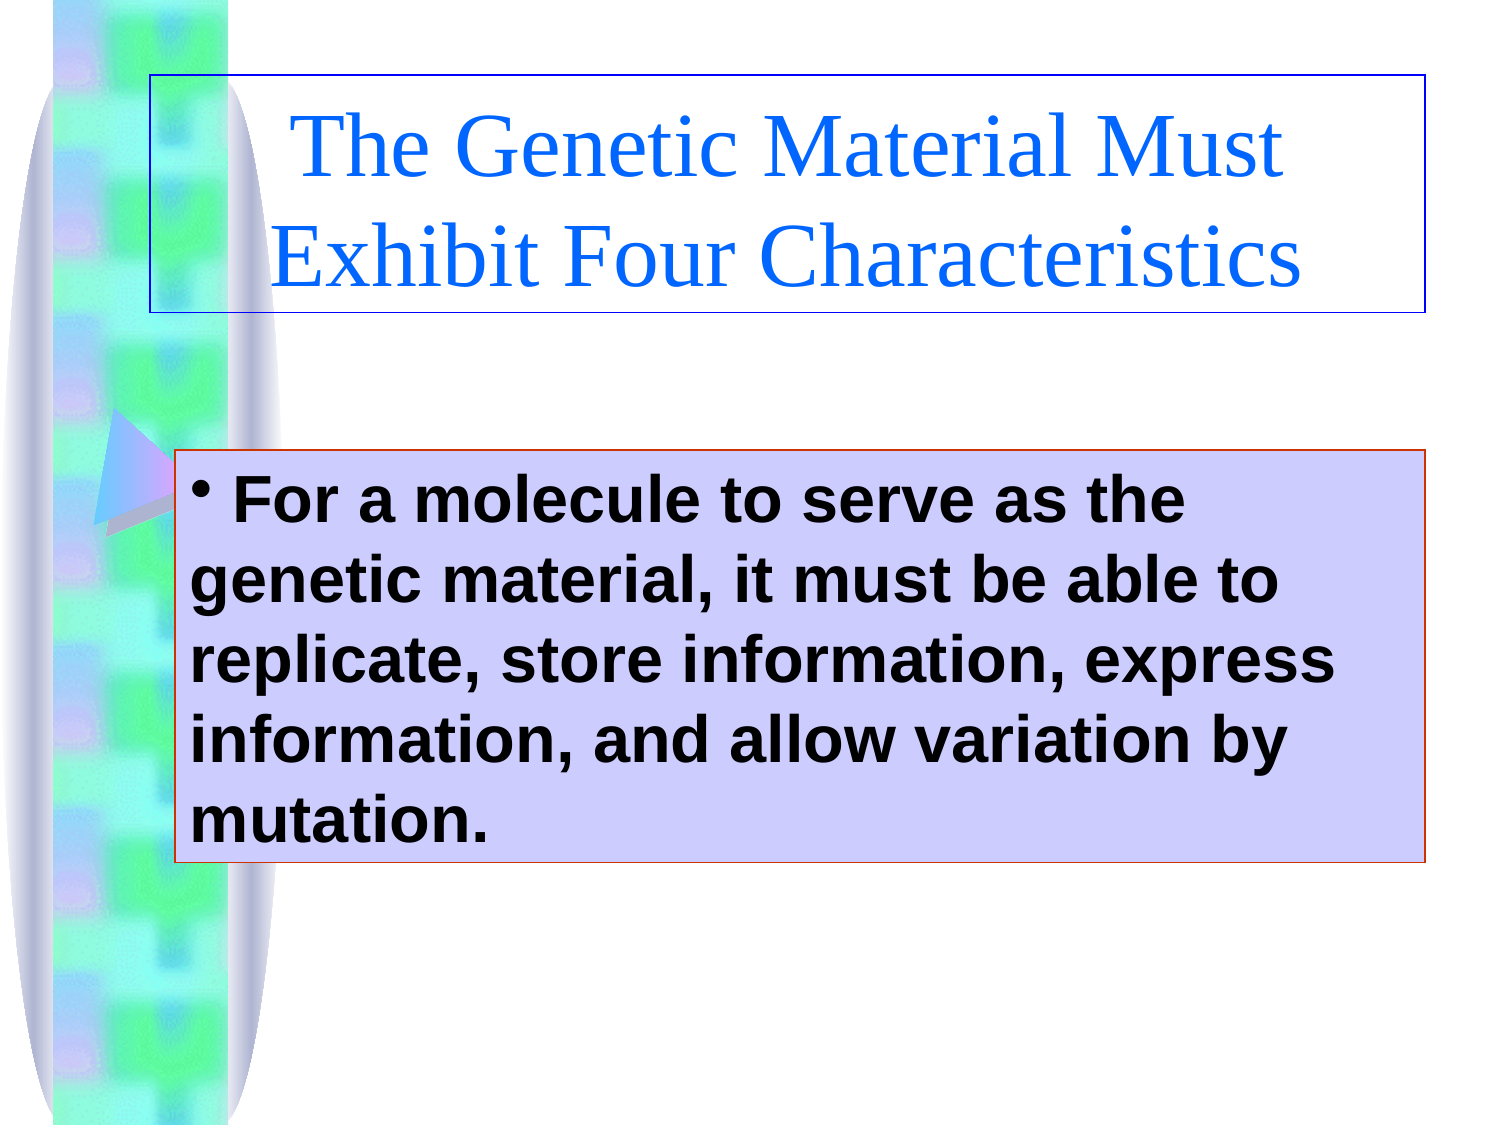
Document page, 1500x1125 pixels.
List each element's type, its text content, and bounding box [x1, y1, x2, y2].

title The Genetic Material Must Exhibit Four Characteristics [149, 74, 1426, 313]
picture [53, 0, 229, 1125]
subtitle For a molecule to serve as the genetic material, it must be able to replicate, store information, express information, and allow variation by mutation. [174, 449, 1426, 863]
